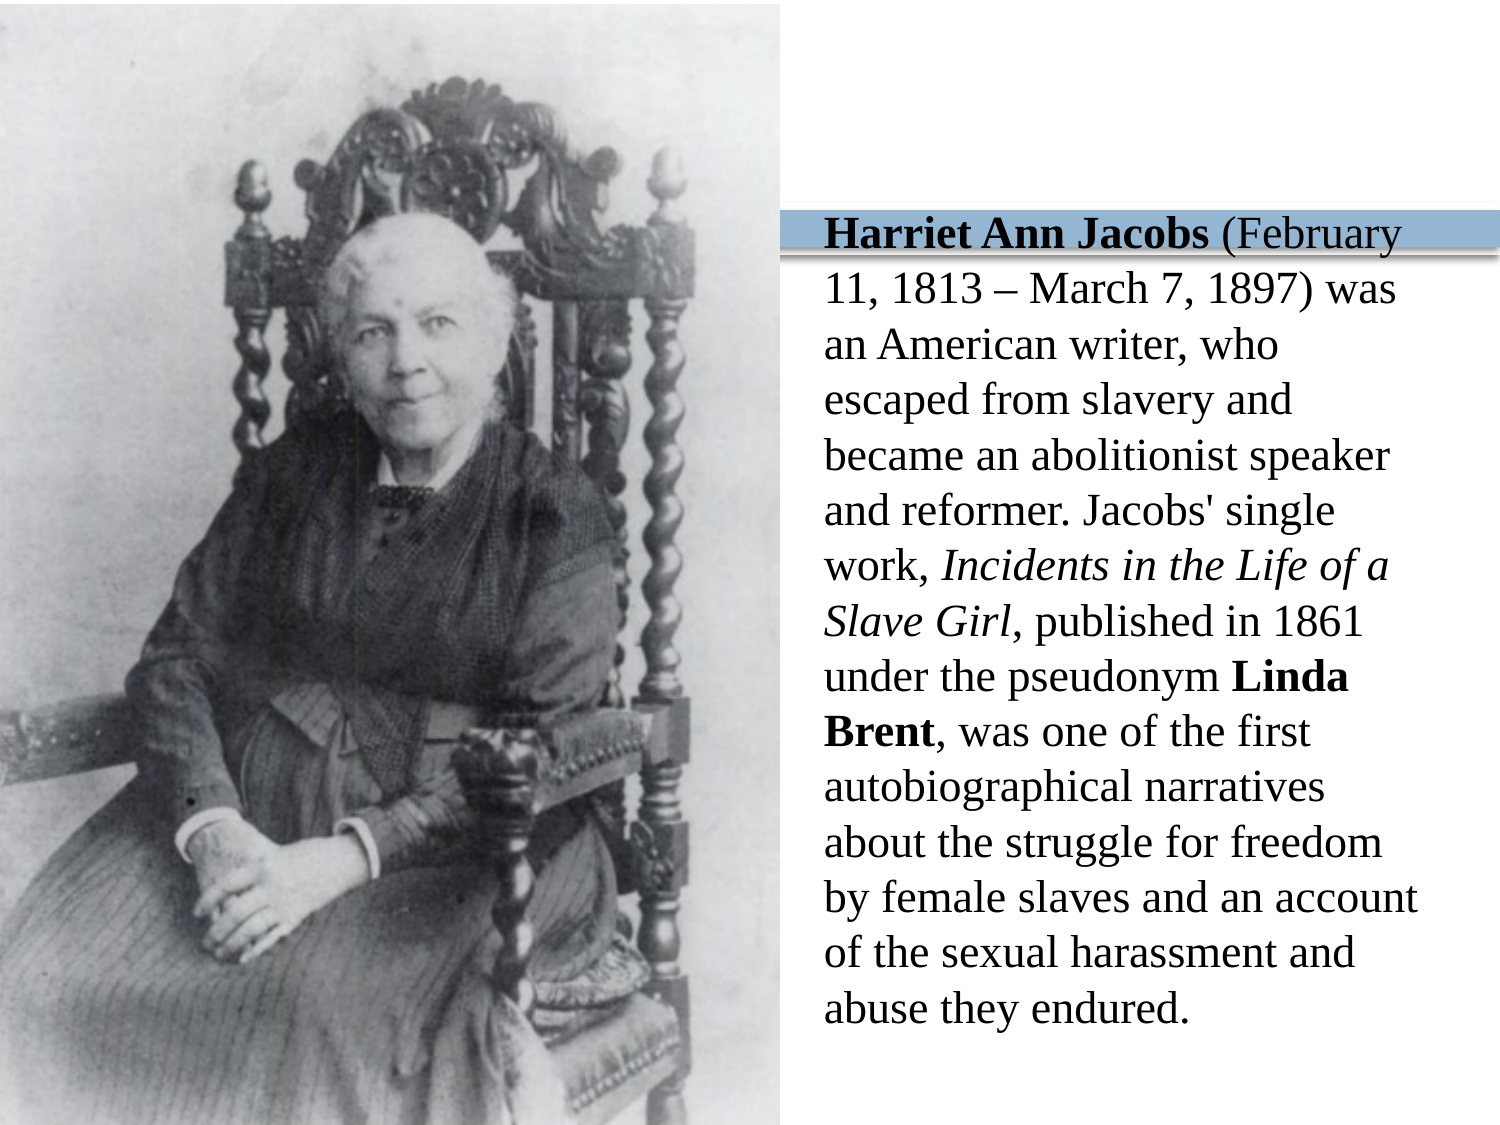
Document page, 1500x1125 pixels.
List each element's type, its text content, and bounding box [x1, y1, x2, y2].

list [0, 3, 780, 1125]
title Harriet Ann Jacobs (February 11, 1813 – March 7, 1897) was an American writer, who escaped from slavery and became an abolitionist speaker and reformer. Jacobs' single work, Incidents in the Life of a Slave Girl, published in 1861 under the pseudonym Linda Brent, was one of the first autobiographical narratives about the struggle for freedom by female slaves and an account of the sexual harassment and abuse they endured. [809, 30, 1438, 1106]
